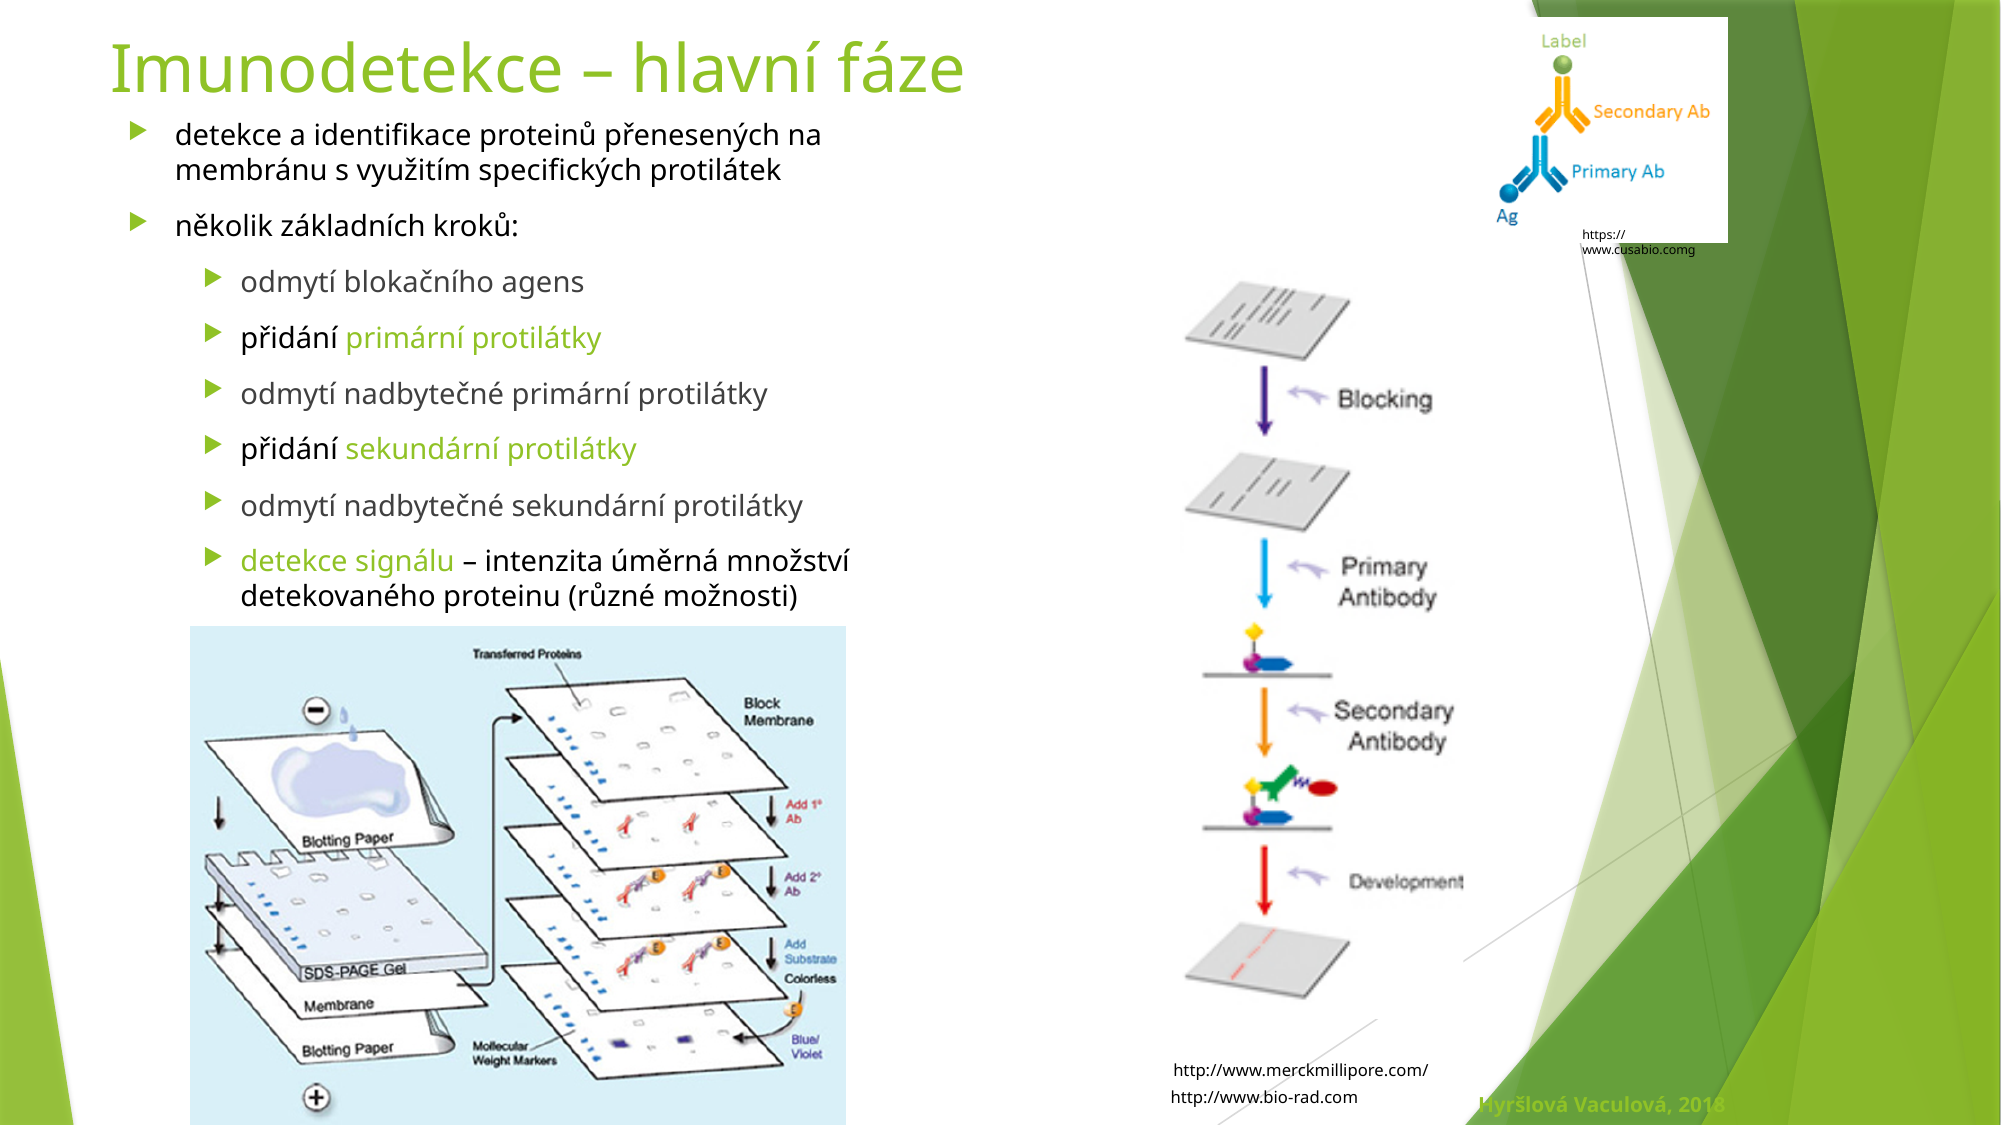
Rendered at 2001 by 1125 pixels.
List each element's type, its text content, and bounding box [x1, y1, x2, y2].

title Imunodetekce – hlavní fáze [95, 17, 1389, 121]
text_box Hyršlová Vaculová, 2018 [1463, 1084, 1793, 1125]
text_box http://www.bio-rad.com [1155, 1078, 1383, 1114]
list detekce a identifikace proteinů přenesených na membránu s využitím specifických protilátek několik základních kroků: odmytí blokačního agens přidání primární protilátky odmytí nadbytečné primární protilátky přidání sekundární protilátky odmytí nadbytečné sekundární protilátky detekce signálu – intenzita úměrná množství detekovaného proteinu (různé možnosti) [37, 108, 959, 718]
text_box http://www.merckmillipore.com/ [1158, 1052, 1445, 1088]
picture [189, 626, 847, 1125]
picture [1477, 17, 1729, 243]
text_box https://www.cusabio.comg [1567, 219, 1750, 265]
picture [1180, 267, 1464, 1020]
